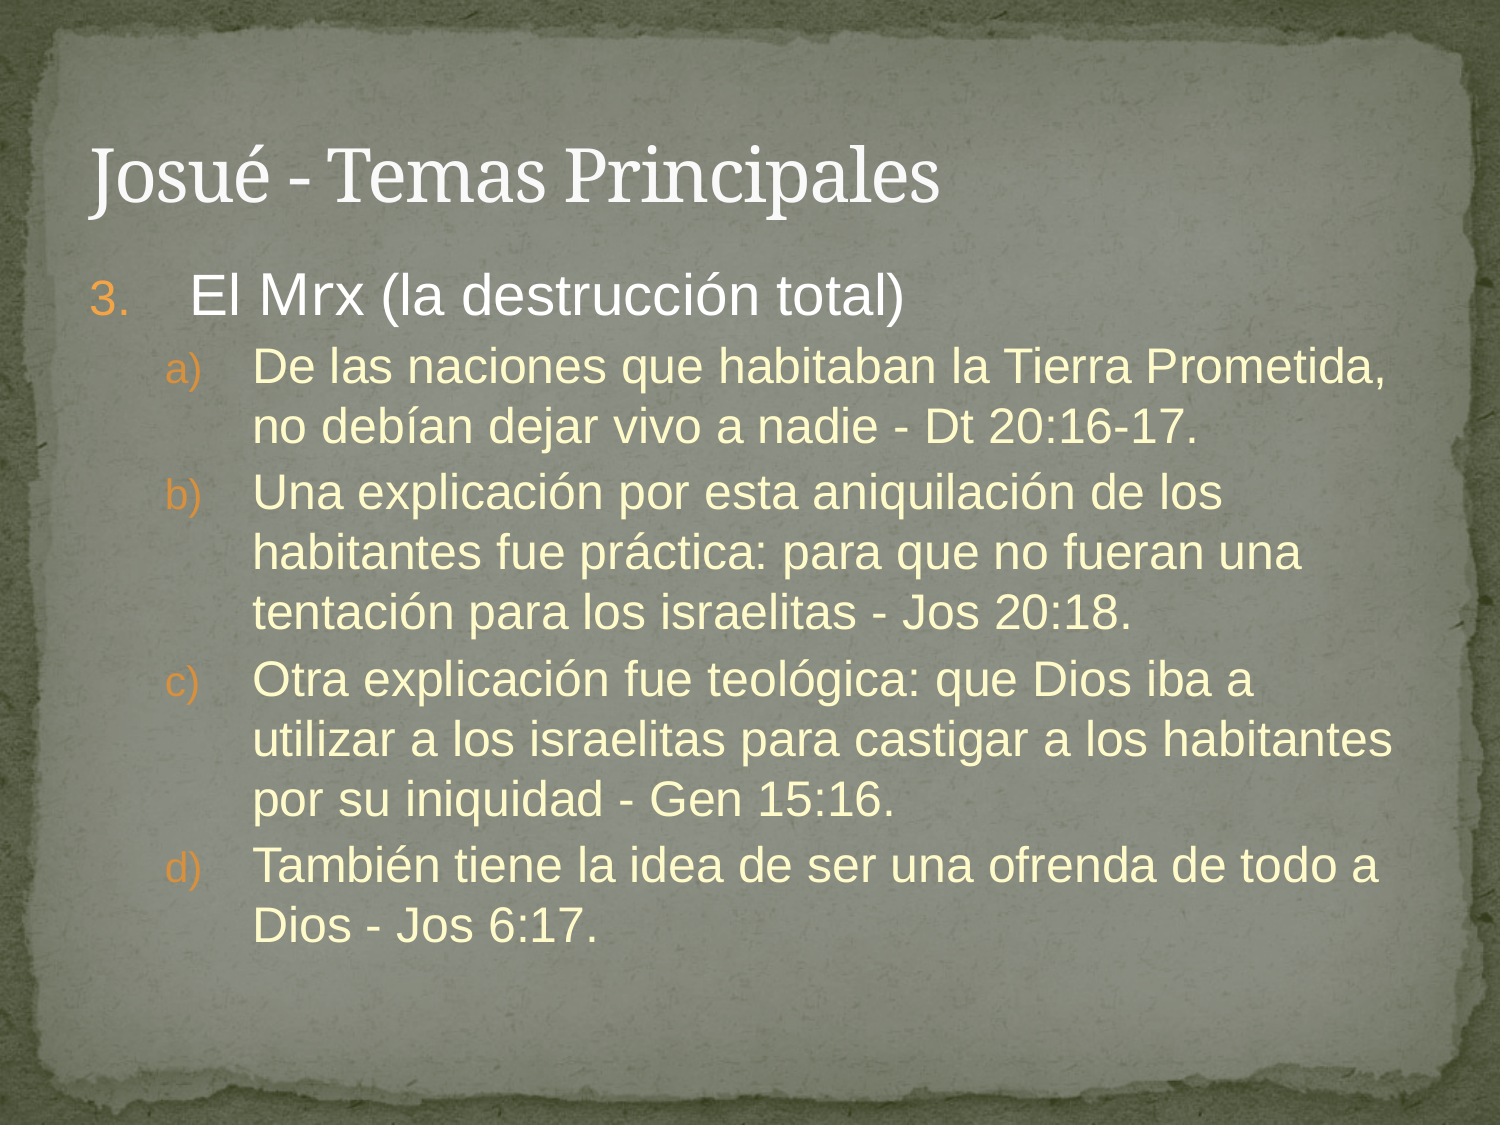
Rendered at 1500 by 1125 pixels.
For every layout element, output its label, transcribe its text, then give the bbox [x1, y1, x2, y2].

list El Mrx (la destrucción total) De las naciones que habitaban la Tierra Prometida, no debían dejar vivo a nadie - Dt 20:16-17. Una explicación por esta aniquilación de los habitantes fue práctica: para que no fueran una tentación para los israelitas - Jos 20:18. Otra explicación fue teológica: que Dios iba a utilizar a los israelitas para castigar a los habitantes por su iniquidad - Gen 15:16. También tiene la idea de ser una ofrenda de todo a Dios - Jos 6:17. [75, 249, 1425, 1000]
title Josué - Temas Principales [74, 24, 1425, 225]
